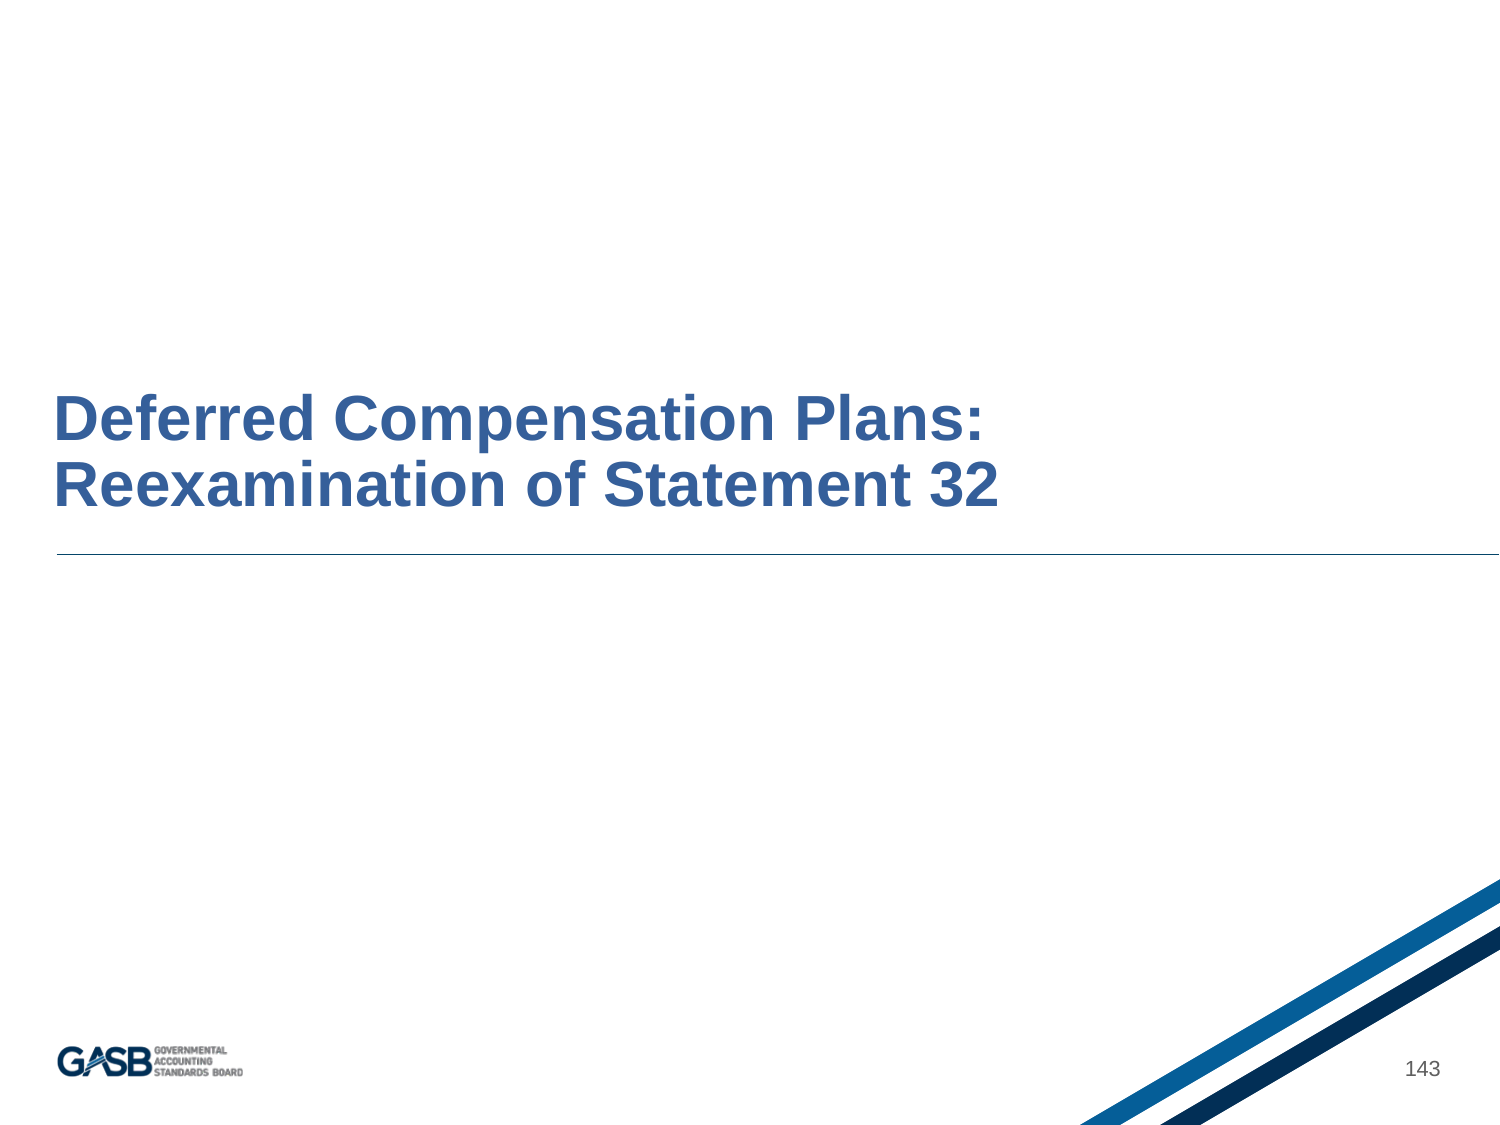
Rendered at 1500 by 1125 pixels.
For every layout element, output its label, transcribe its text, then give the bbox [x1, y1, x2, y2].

picture [981, 865, 1500, 1125]
title Deferred Compensation Plans: Reexamination of Statement 32 [38, 379, 1387, 527]
picture [56, 1039, 593, 1081]
slide_number 143 [1345, 1042, 1500, 1093]
